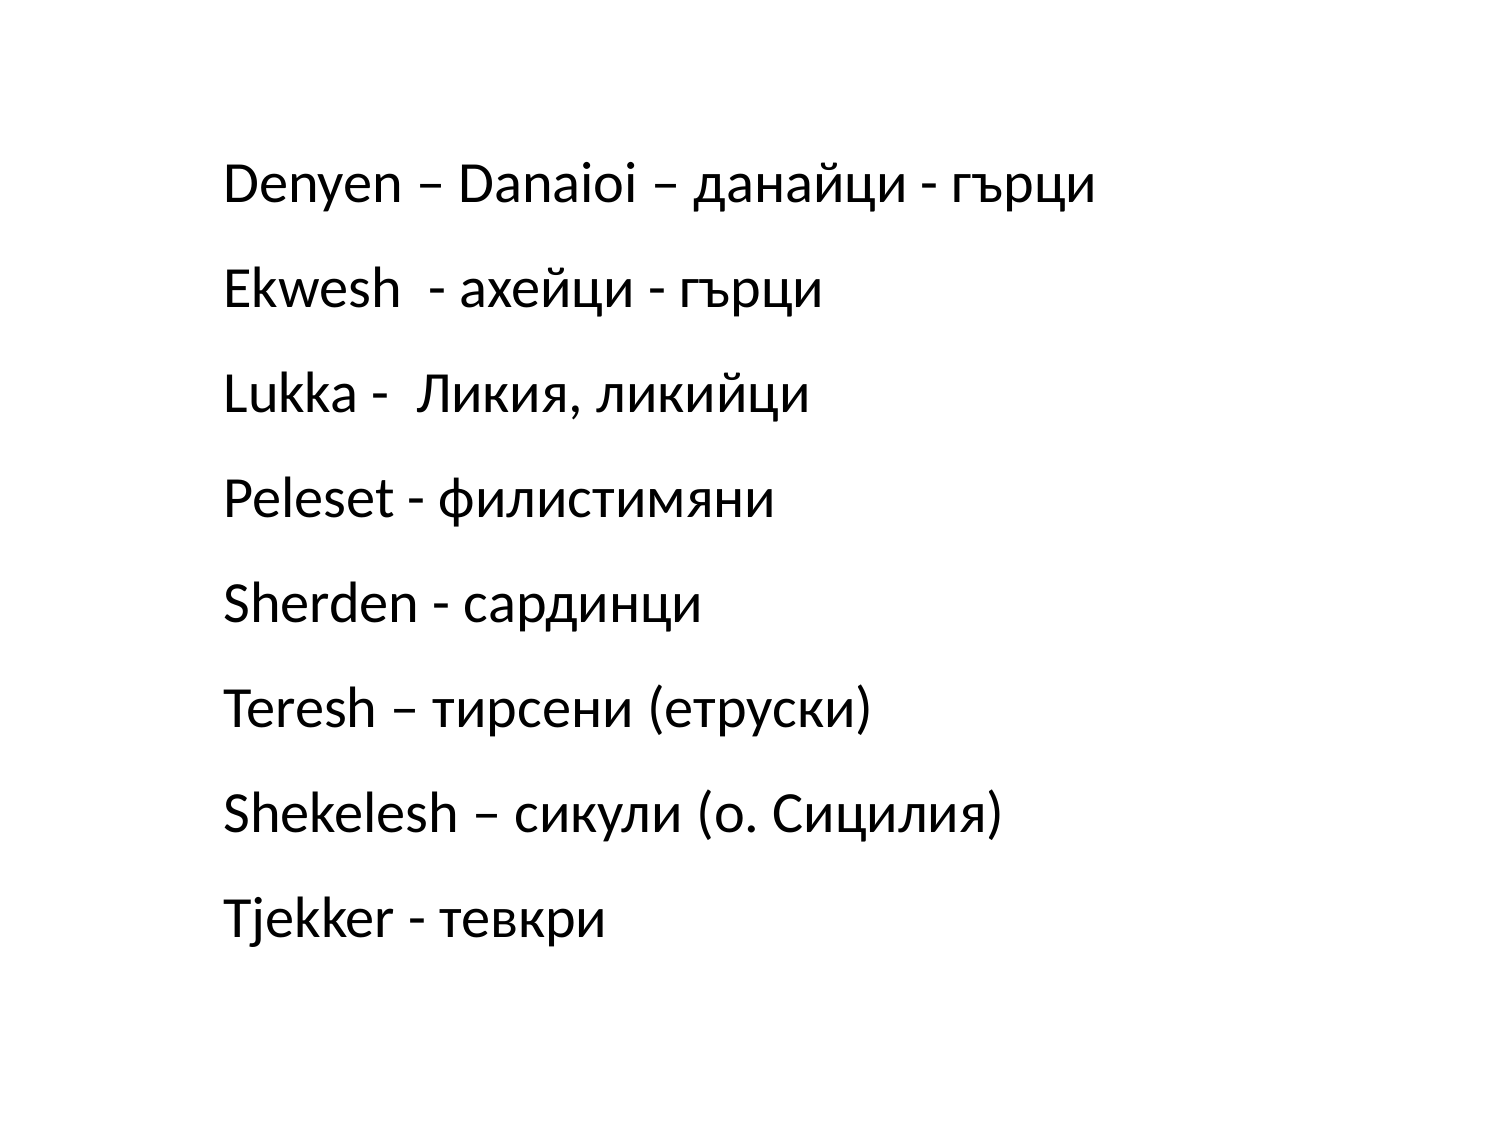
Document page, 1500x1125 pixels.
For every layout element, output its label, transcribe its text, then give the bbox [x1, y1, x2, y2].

text_box Denyen – Danaioi – данайци - гърци Ekwesh - ахейци - гърци Lukka - Ликия, ликийци Peleset - филистимяни Sherden - сардинци Teresh – тирсени (етруски) Shekelesh – сикули (о. Сицилия) Tjekker - тевкри [208, 101, 1367, 956]
